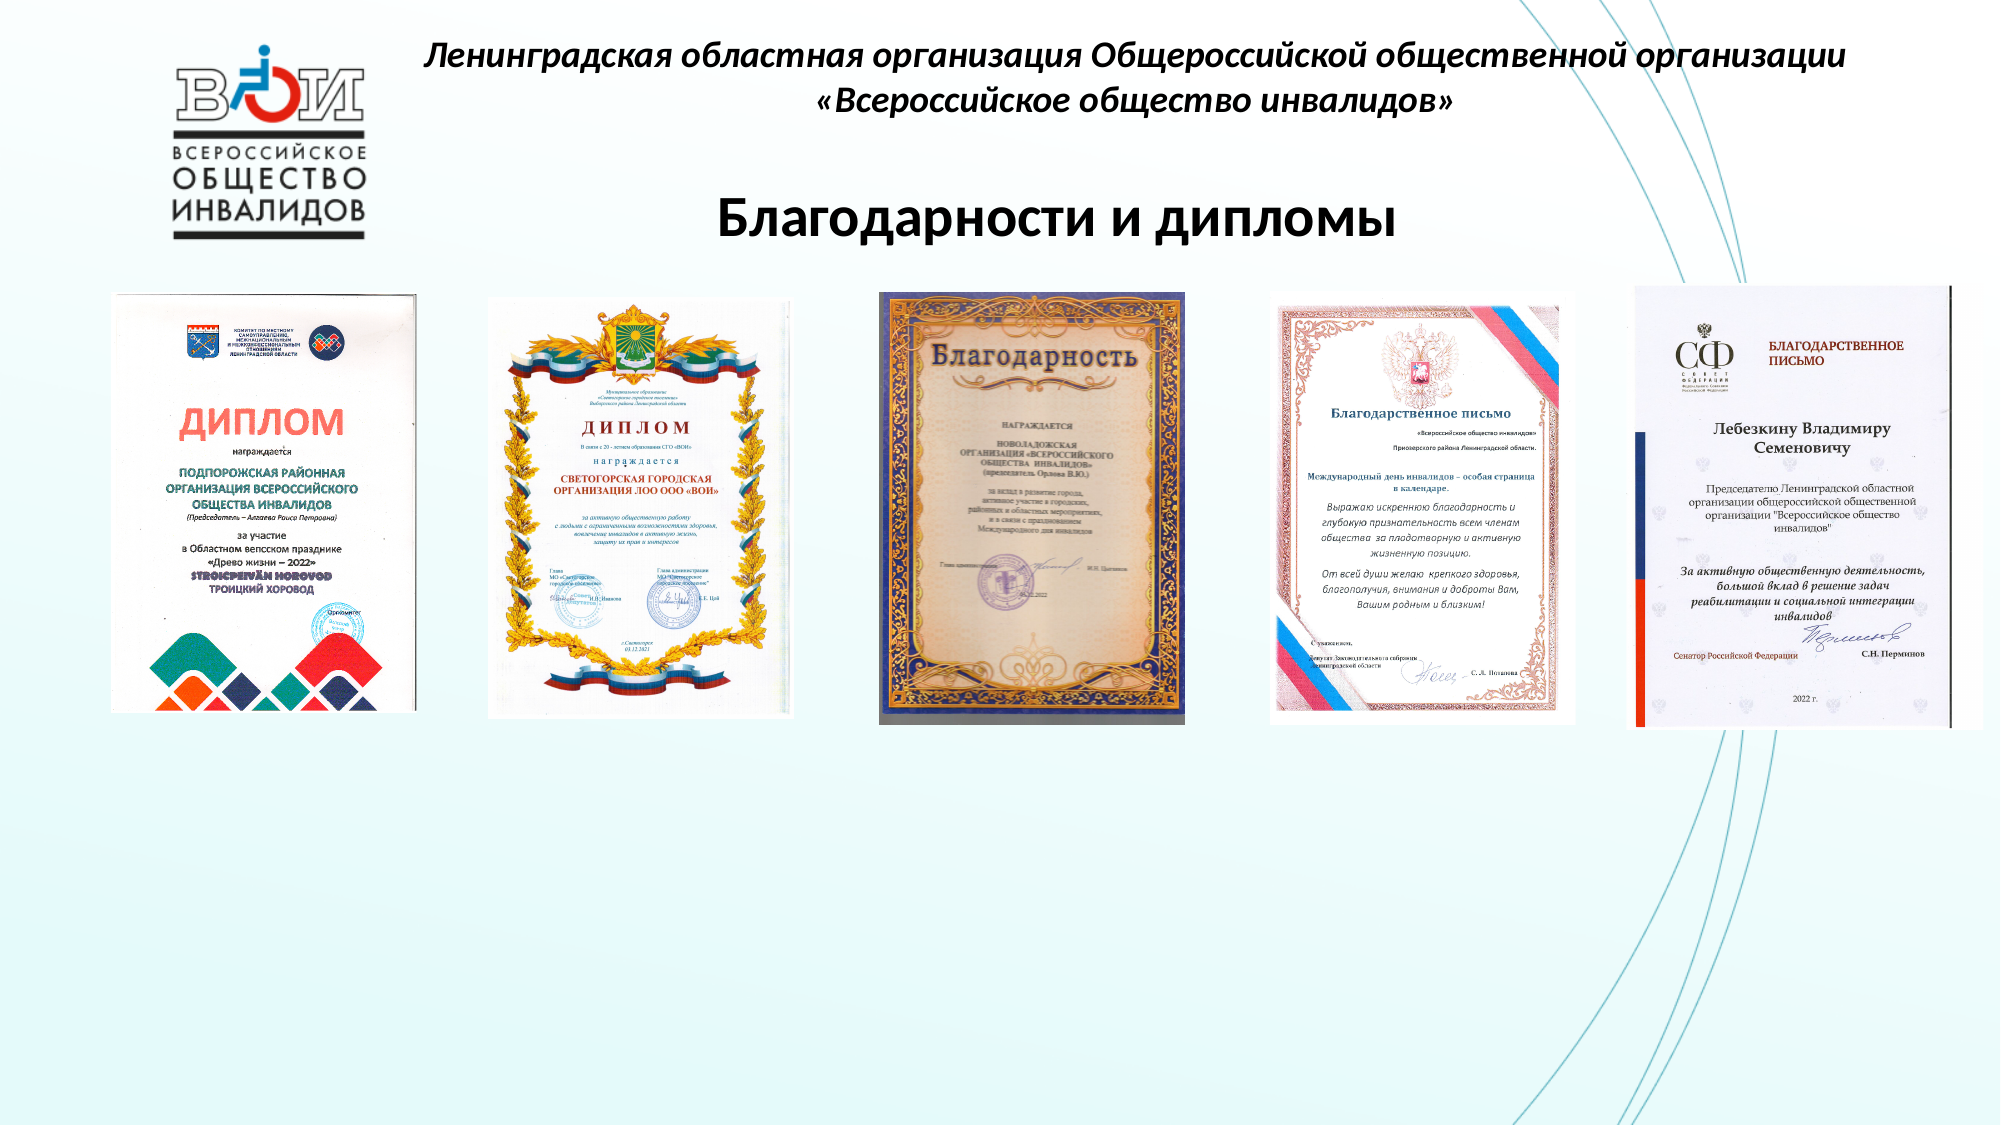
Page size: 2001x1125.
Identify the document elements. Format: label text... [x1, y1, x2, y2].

picture [0, 0, 2001, 1125]
text_box Ленинградская областная организация Общероссийской общественной организации «Всероссийское общество инвалидов» [400, 0, 1872, 150]
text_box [879, 292, 1185, 725]
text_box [1626, 283, 1984, 731]
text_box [1269, 291, 1576, 725]
title Благодарности и дипломы [367, 142, 1749, 293]
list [110, 292, 417, 713]
